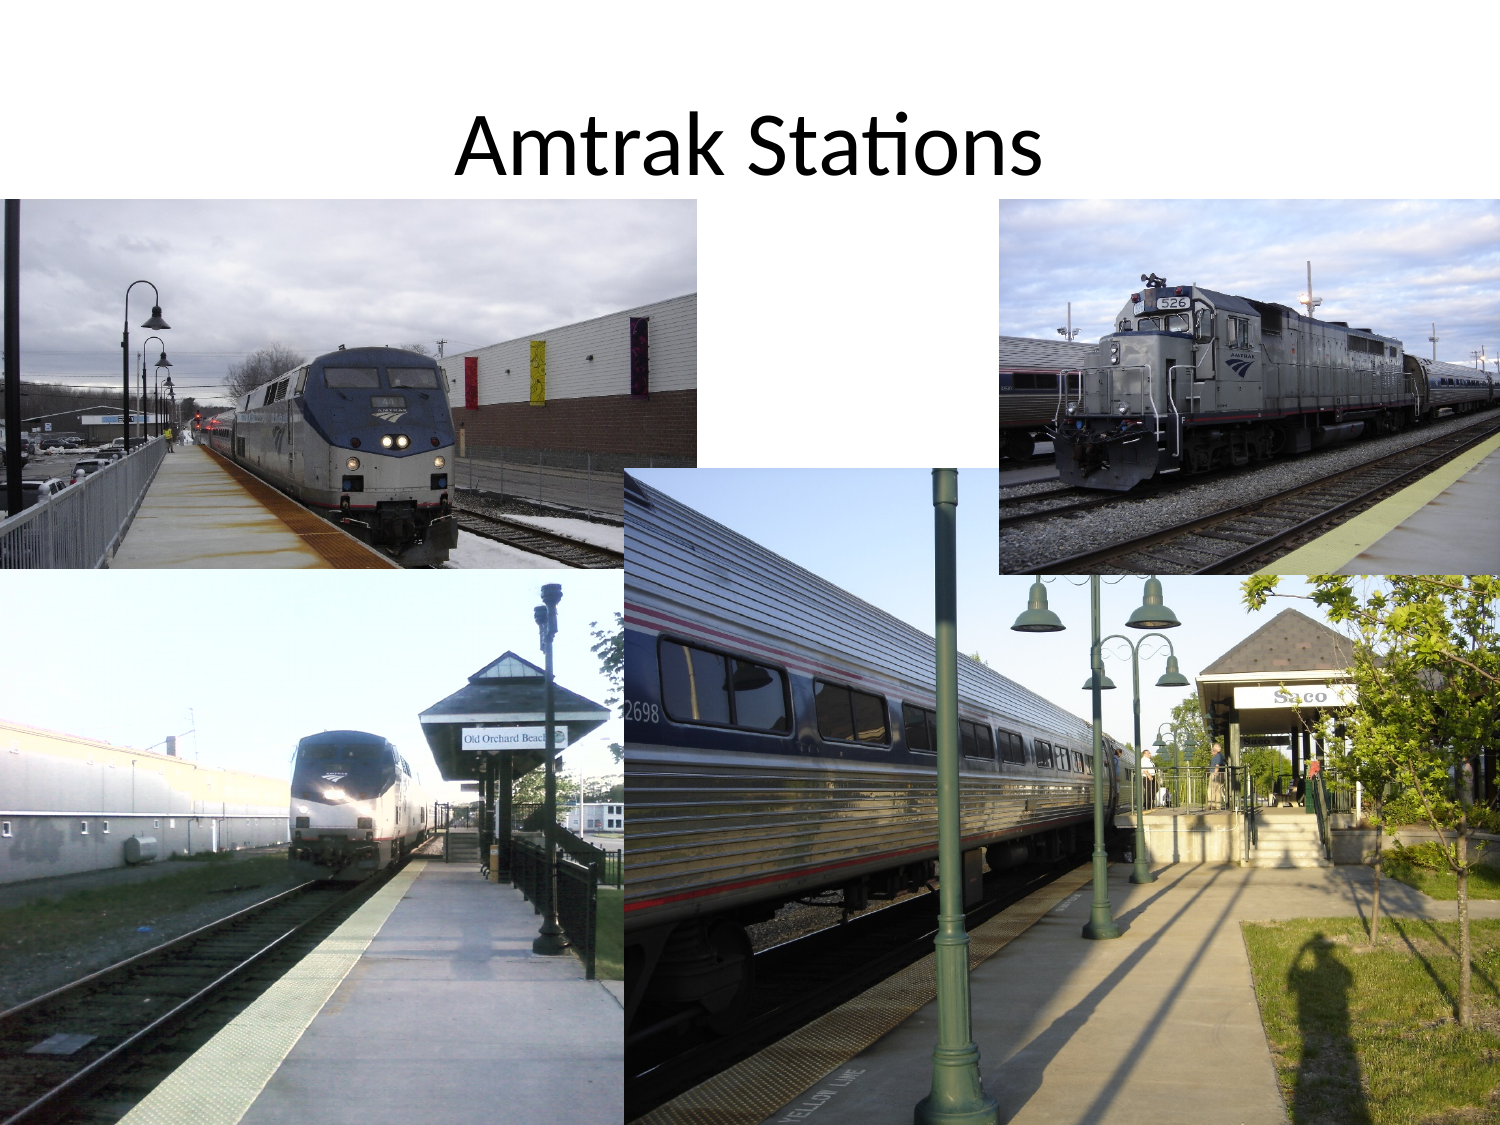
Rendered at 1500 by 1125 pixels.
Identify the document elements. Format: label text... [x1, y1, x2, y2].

picture [0, 199, 1500, 1125]
text_box Amtrak Stations [75, 45, 1425, 233]
